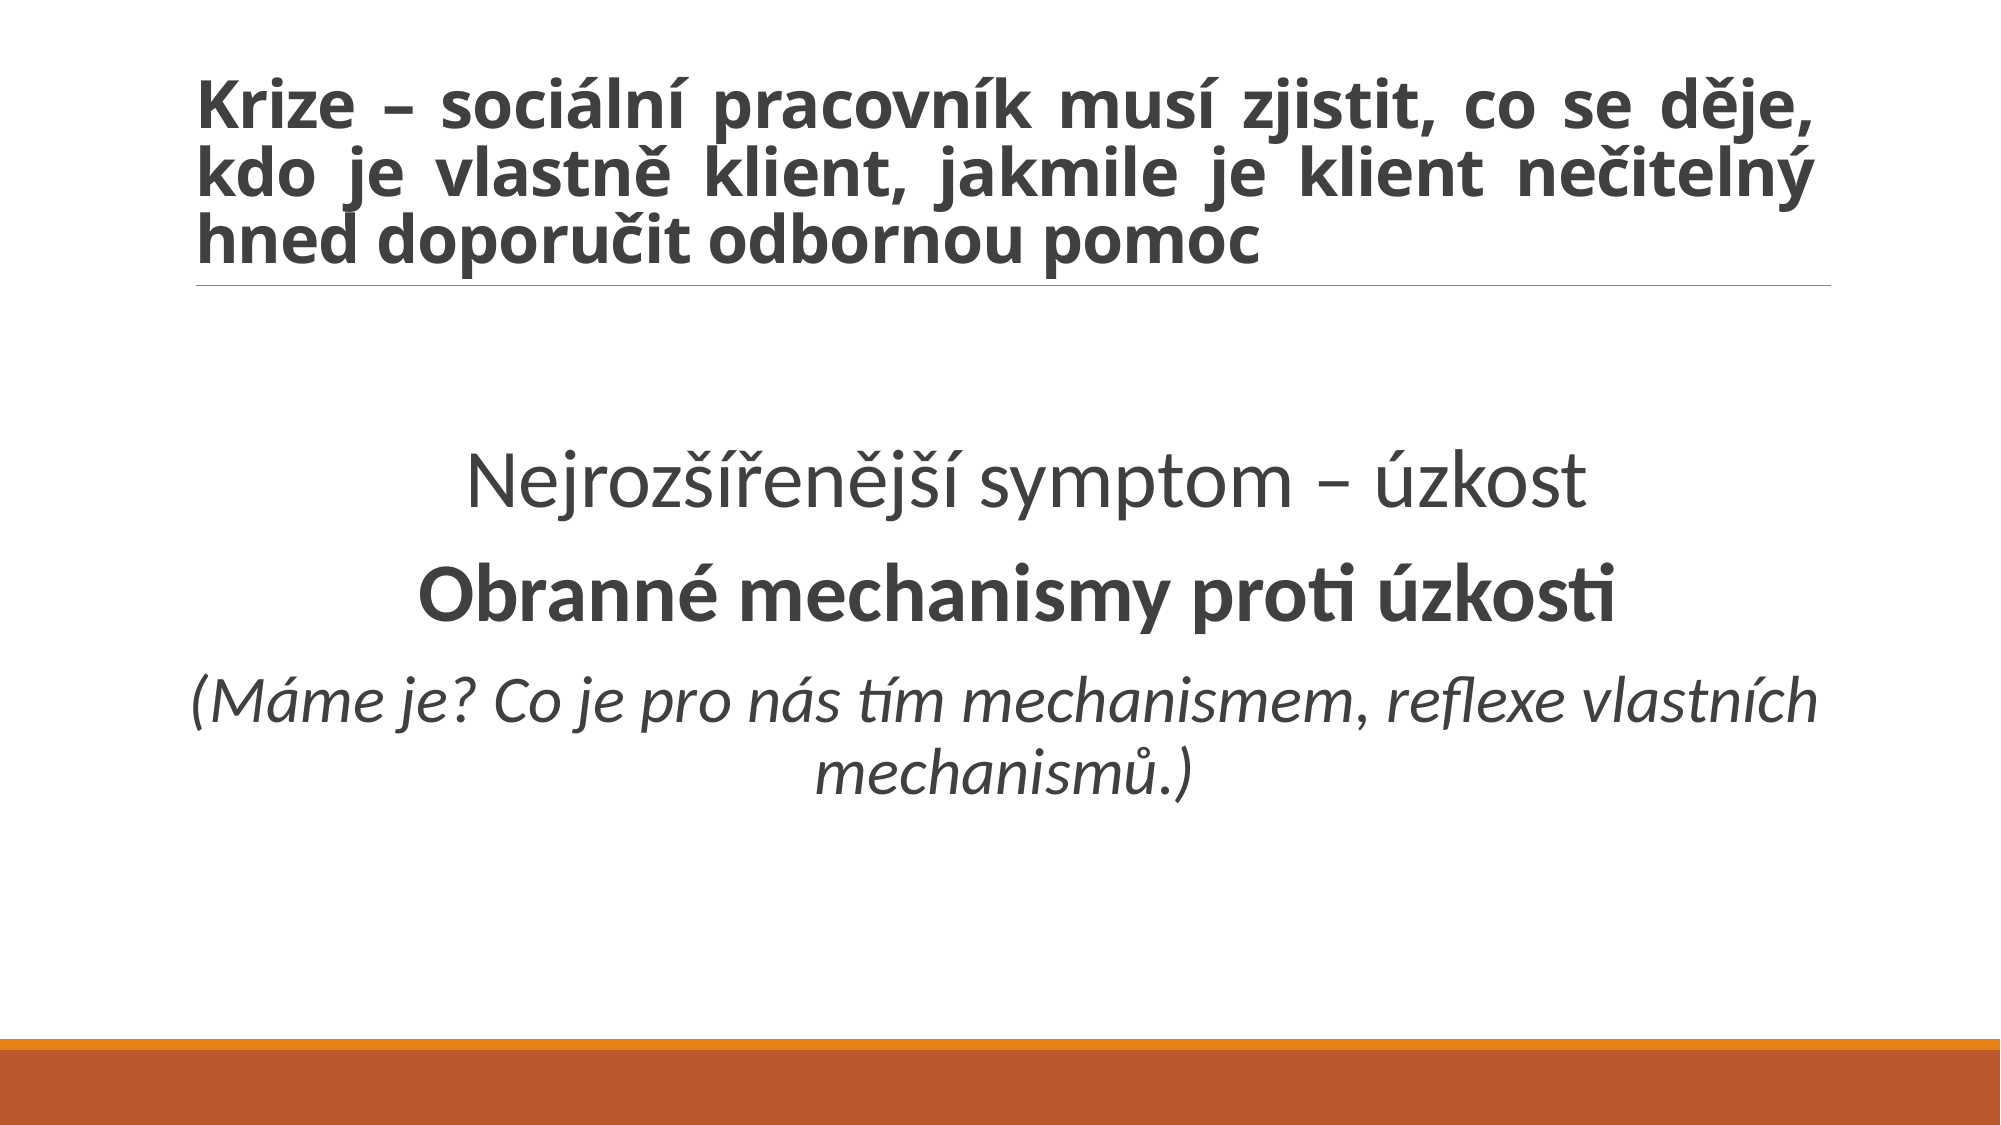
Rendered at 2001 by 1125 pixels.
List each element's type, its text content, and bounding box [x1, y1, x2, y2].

title Krize – sociální pracovník musí zjistit, co se děje, kdo je vlastně klient, jakmile je klient nečitelný hned doporučit odbornou pomoc [180, 47, 1830, 285]
list Nejrozšířenější symptom – úzkost Obranné mechanismy proti úzkosti (Máme je? Co je pro nás tím mechanismem, reflexe vlastních mechanismů.) [180, 302, 1830, 963]
